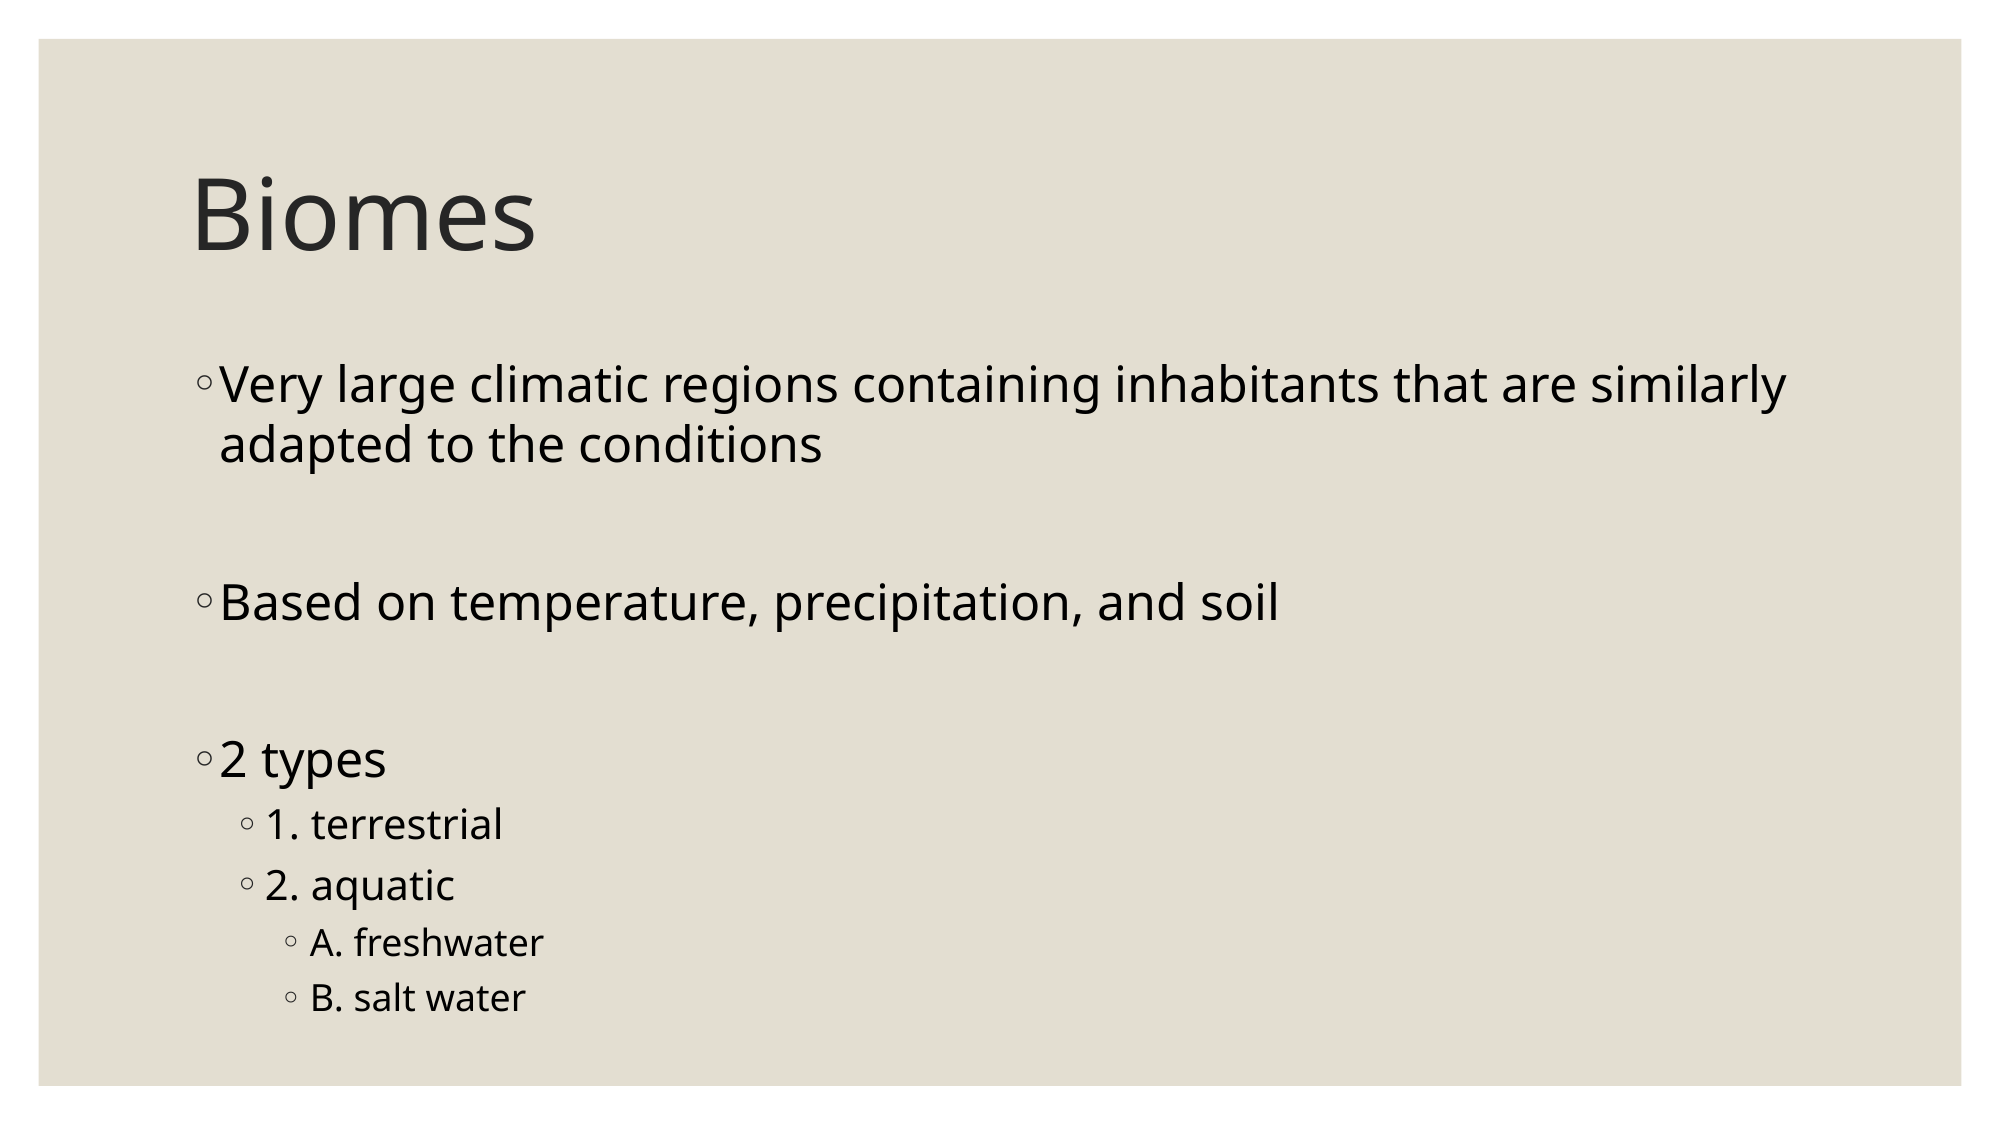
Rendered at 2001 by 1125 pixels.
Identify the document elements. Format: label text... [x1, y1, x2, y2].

title Biomes [174, 105, 1825, 331]
list Very large climatic regions containing inhabitants that are similarly adapted to the conditions Based on temperature, precipitation, and soil 2 types 1. terrestrial 2. aquatic A. freshwater B. salt water [174, 345, 1825, 1065]
